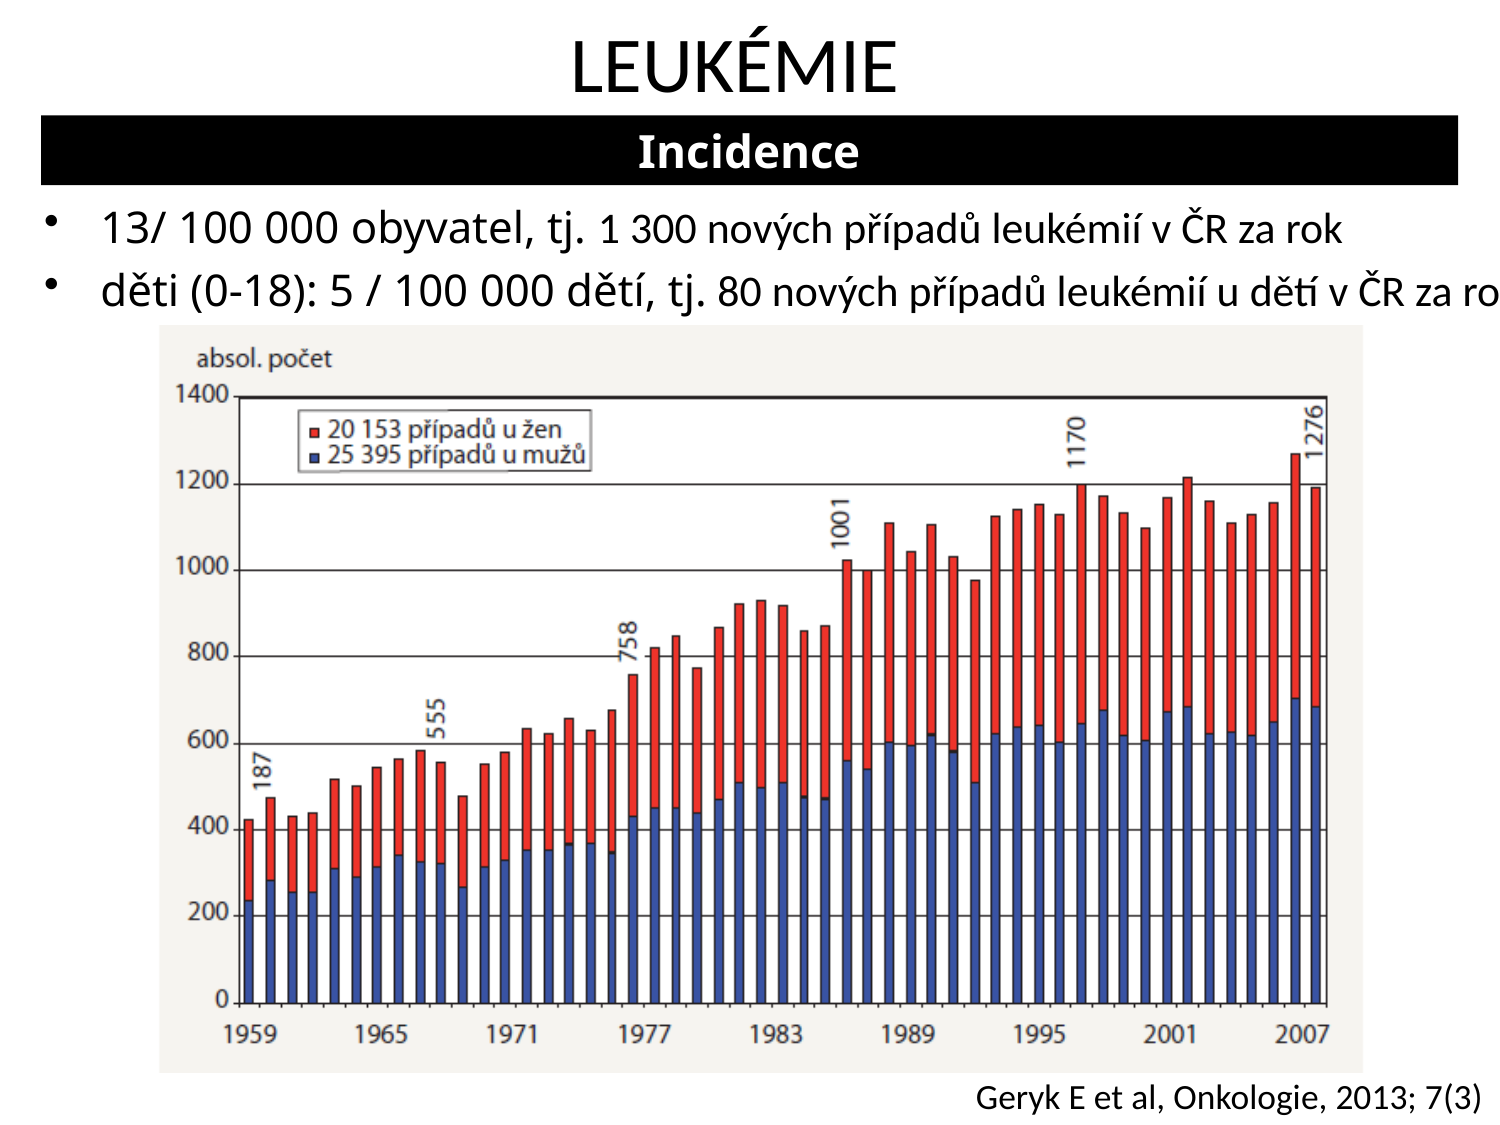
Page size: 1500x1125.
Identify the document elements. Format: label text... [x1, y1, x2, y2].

text_box Incidence [41, 115, 1459, 186]
text_box Geryk E et al, Onkologie, 2013; 7(3) [354, 1066, 1498, 1125]
text_box 13/ 100 000 obyvatel, tj. 1 300 nových případů leukémií v ČR za rok [29, 192, 1489, 255]
picture [135, 325, 1392, 1074]
text_box LEUKÉMIE [41, 5, 1447, 115]
text_box děti (0-18): 5 / 100 000 dětí, tj. 80 nových případů leukémií u dětí v ČR za rok [29, 255, 1500, 342]
